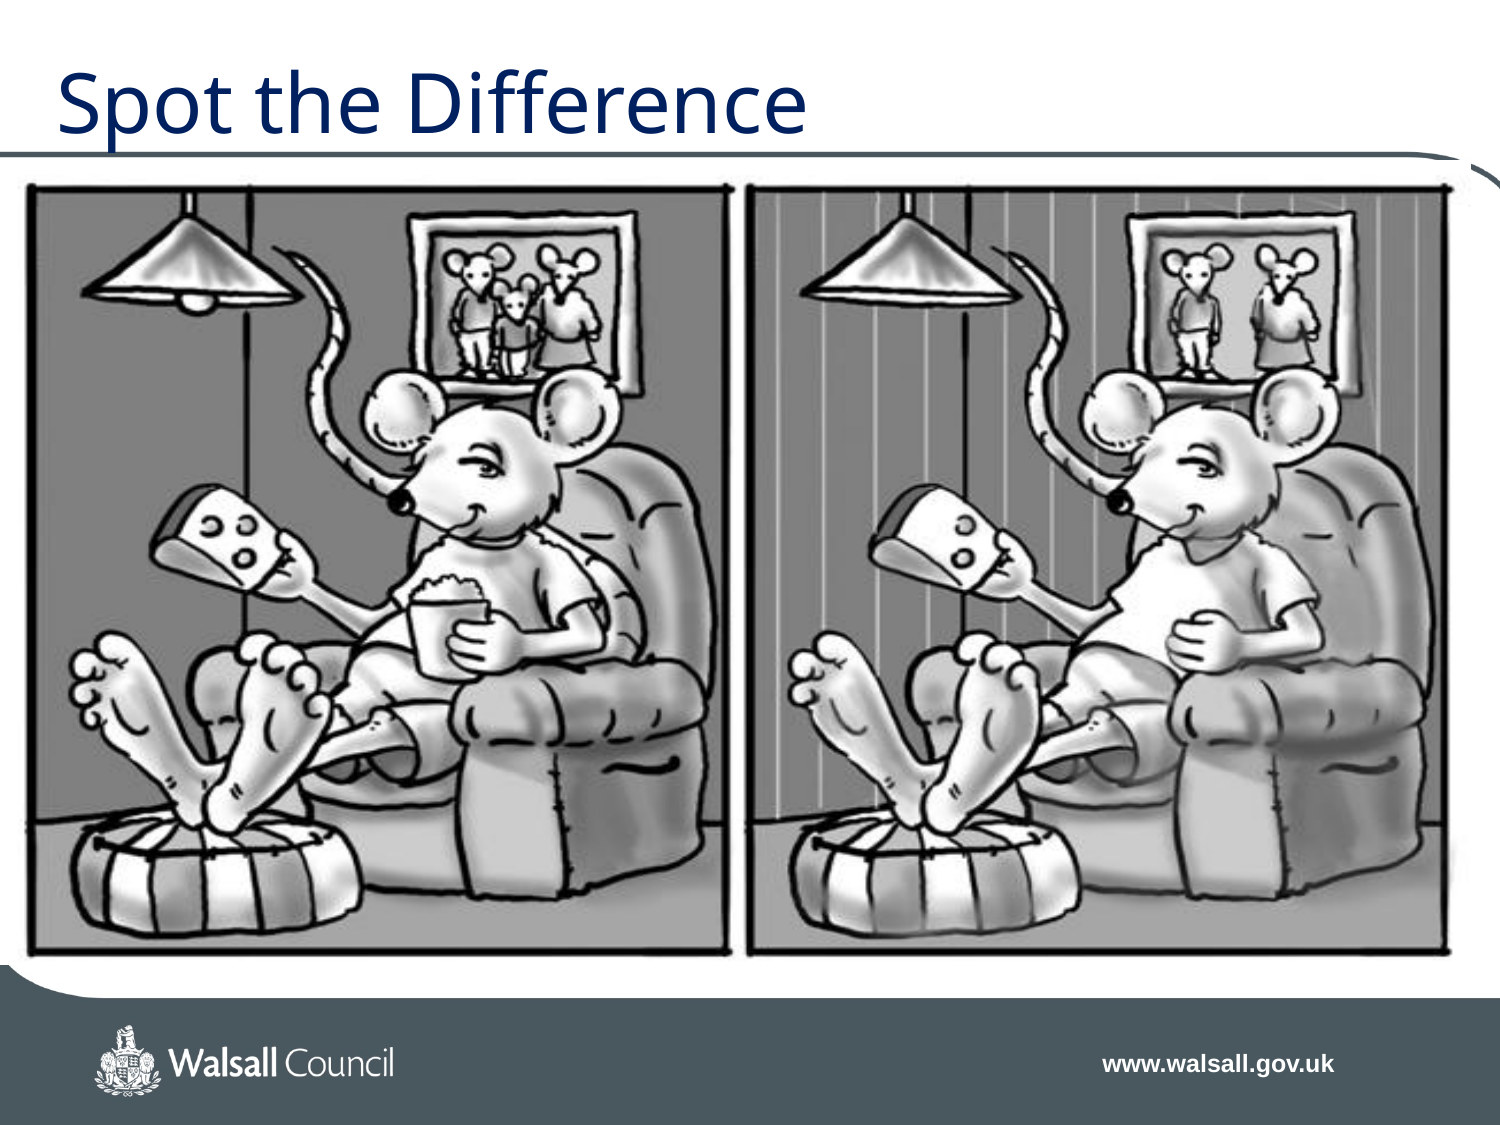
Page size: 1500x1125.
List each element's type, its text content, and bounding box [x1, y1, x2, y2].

picture [0, 140, 1500, 1125]
text_box Spot the Difference [41, 42, 1459, 158]
